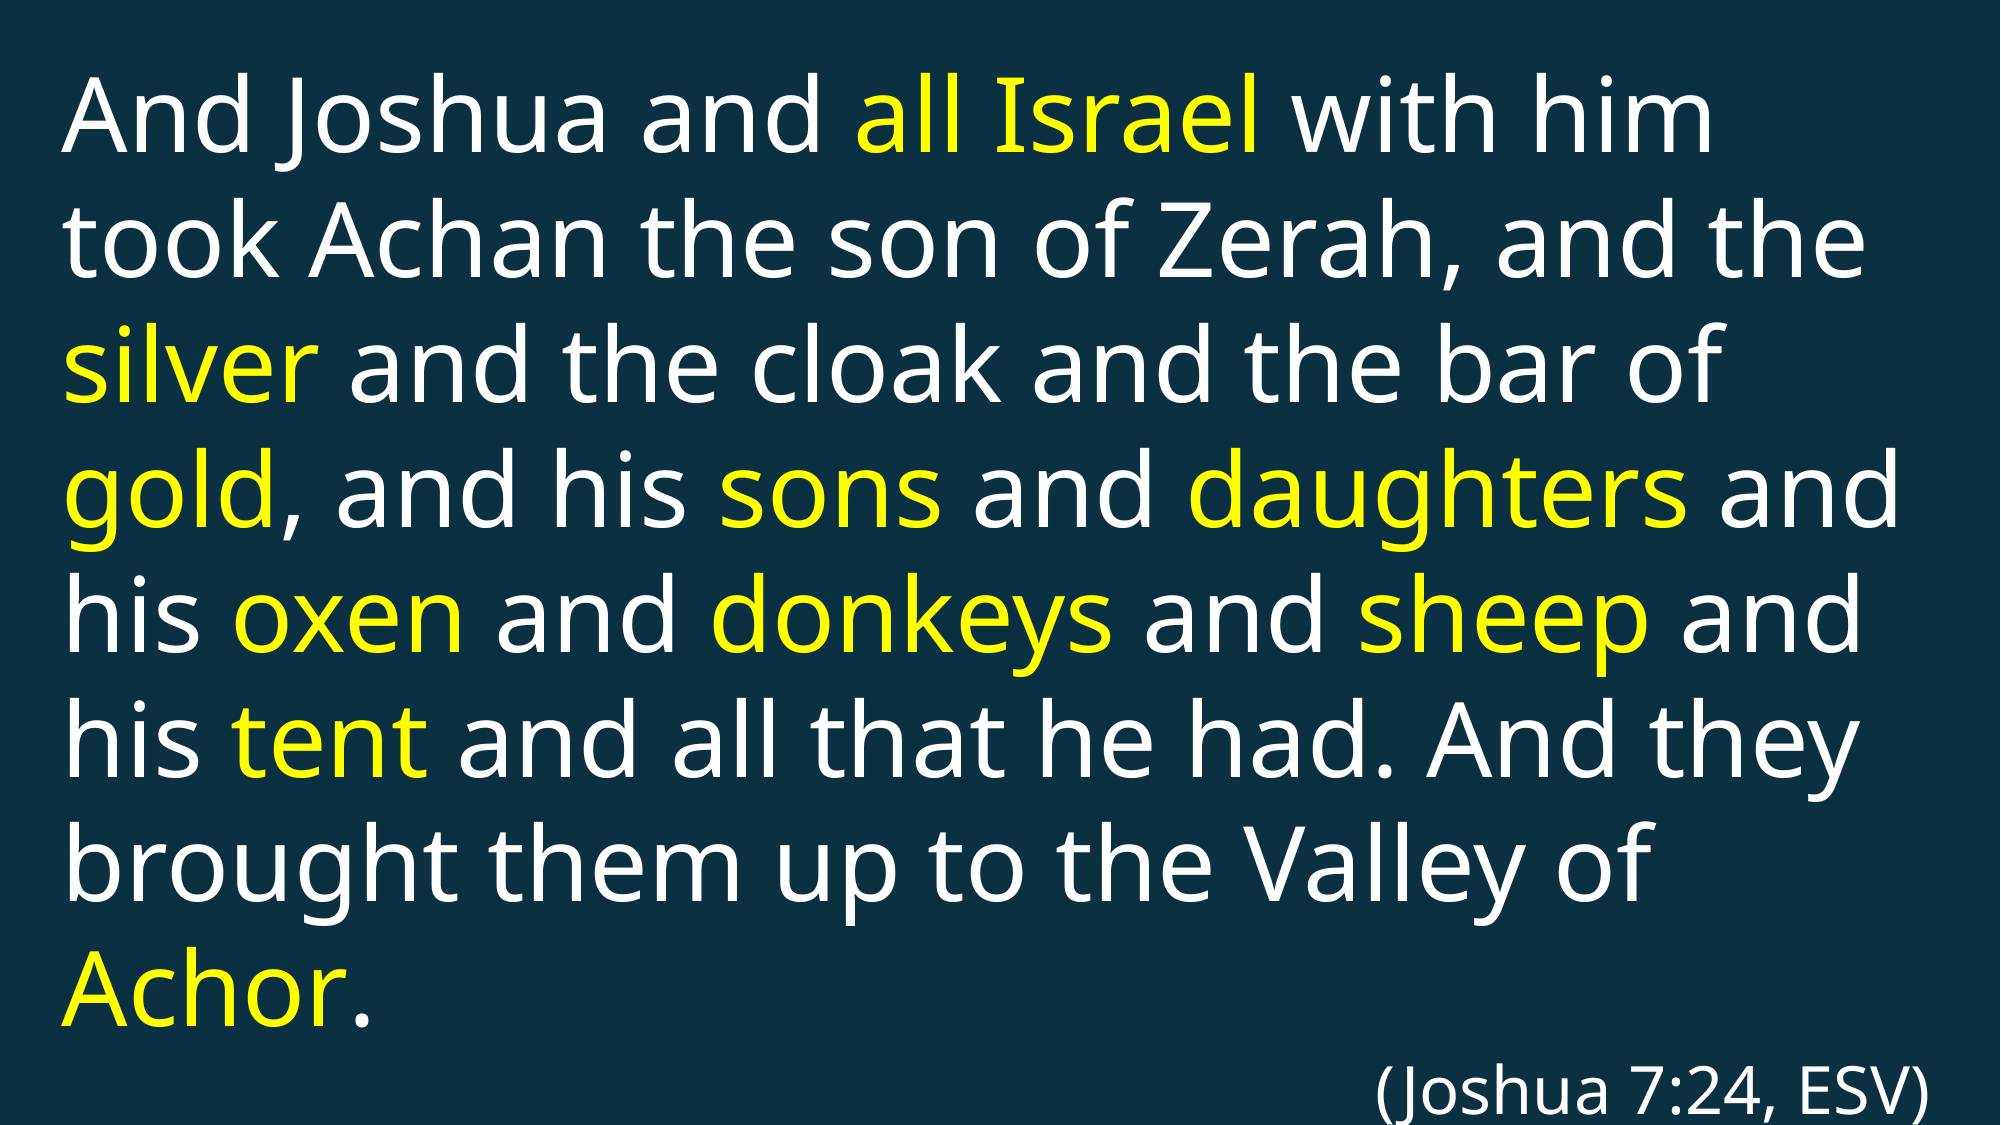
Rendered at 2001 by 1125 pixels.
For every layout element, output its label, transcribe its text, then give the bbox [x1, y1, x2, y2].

text_box And Joshua and all Israel with him took Achan the son of Zerah, and the silver and the cloak and the bar of gold, and his sons and daughters and his oxen and donkeys and sheep and his tent and all that he had. And they brought them up to the Valley of Achor. (Joshua 7:24, ESV) [47, 40, 1946, 1125]
